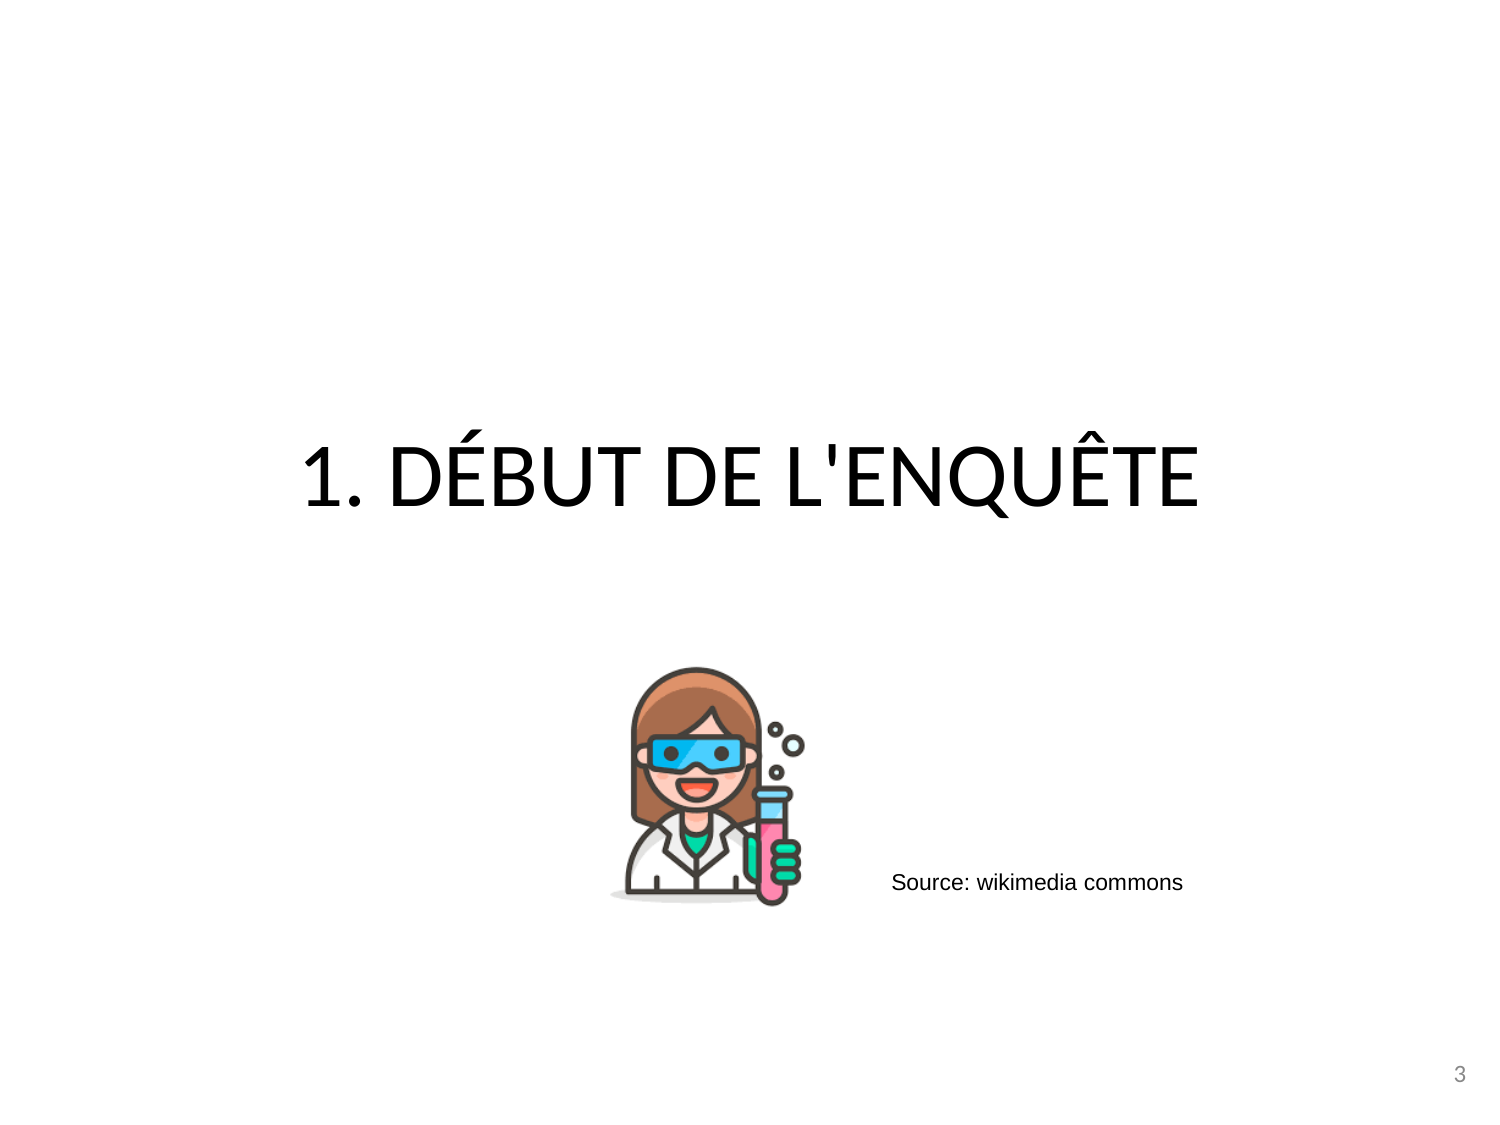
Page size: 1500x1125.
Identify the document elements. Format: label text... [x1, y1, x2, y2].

slide_number 2 [1102, 1042, 1482, 1103]
title 1. DÉBUT DE L'ENQUÊTE [59, 349, 1441, 591]
picture [559, 634, 834, 909]
text_box Source: wikimedia commons [876, 859, 1460, 903]
